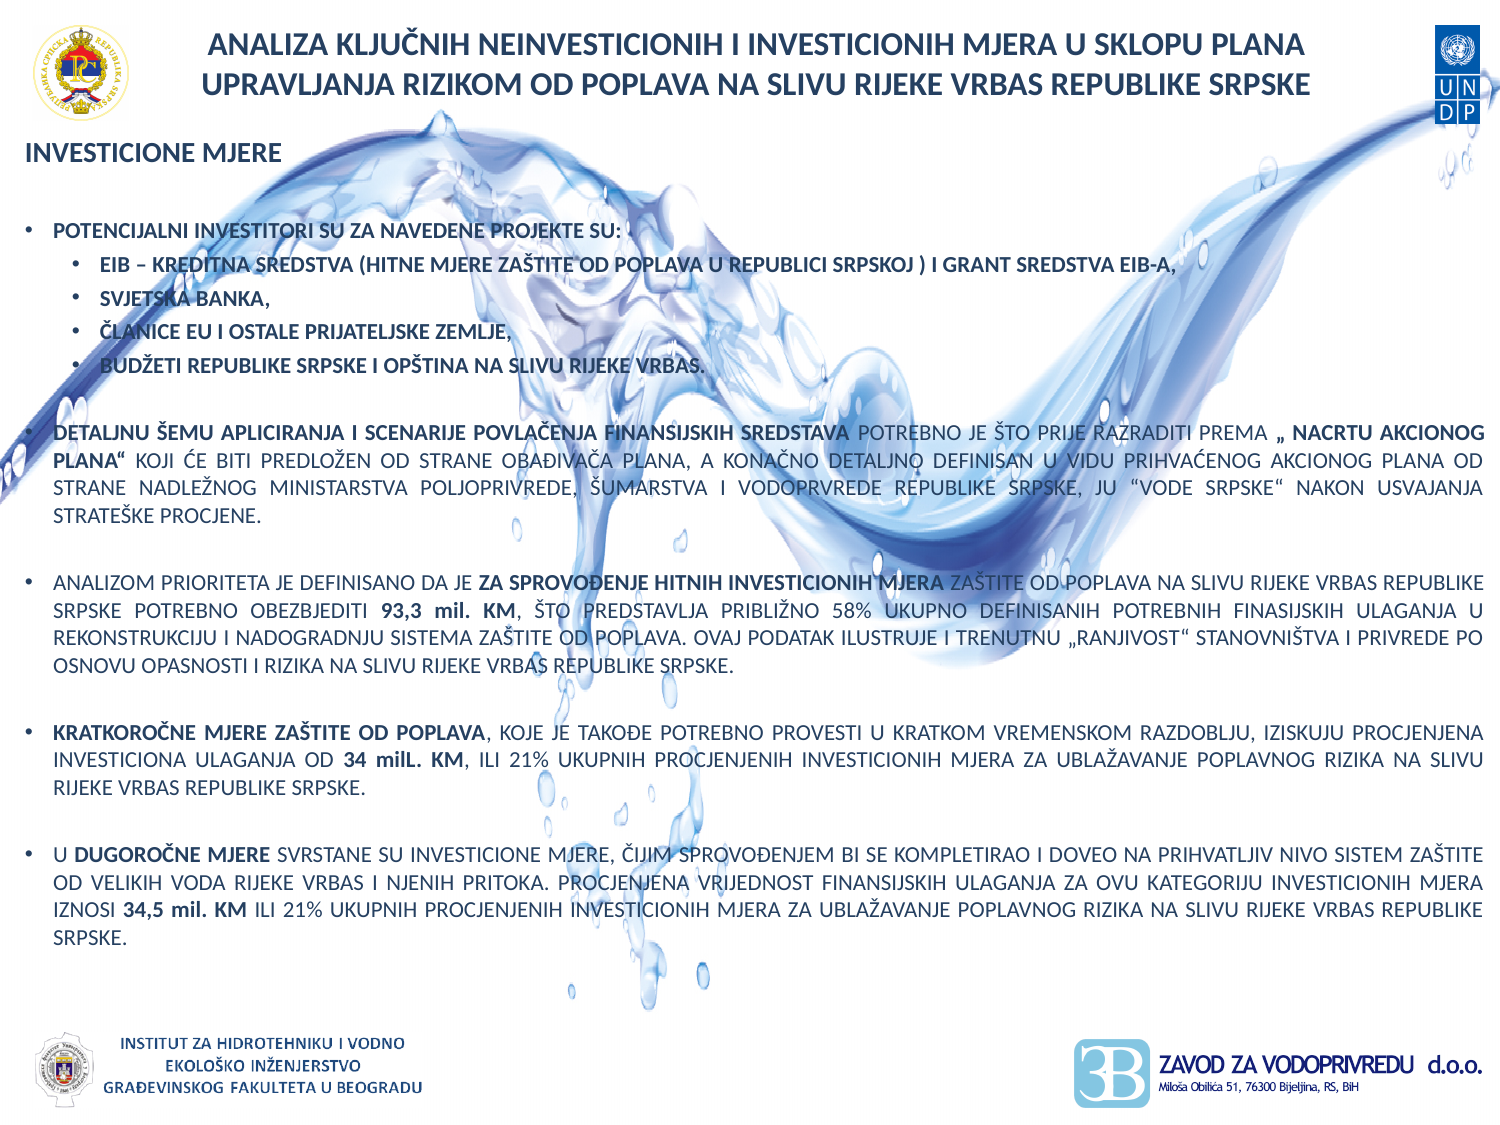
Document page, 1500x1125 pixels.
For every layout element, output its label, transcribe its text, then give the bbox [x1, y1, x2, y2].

text_box INVESTICIONE MJERE POTENCIJALNI INVESTITORI SU ZA NAVEDENE PROJEKTE SU: EIB – KREDITNA SREDSTVA (HITNE MJERE ZAŠTITE OD POPLAVA U REPUBLICI SRPSKOJ ) I GRANT SREDSTVA EIB-A, SVJETSKA BANKA, ČLANICE EU I OSTALE PRIJATELJSKE ZEMLJE, BUDŽETI REPUBLIKE SRPSKE I OPŠTINA NA SLIVU RIJEKE VRBAS. DETALJNU ŠEMU APLICIRANJA I SCENARIJE POVLAČENJA FINANSIJSKIH SREDSTAVA POTREBNO JE ŠTO PRIJE RAZRADITI PREMA „ NACRTU AKCIONOG PLANA“ KOJI ĆE BITI PREDLOŽEN OD STRANE OBAĐIVAČA PLANA, A KONAČNO DETALJNO DEFINISAN U VIDU PRIHVAĆENOG AKCIONOG PLANA OD STRANE NADLEŽNOG MINISTARSTVA POLJOPRIVREDE, ŠUMARSTVA I VODOPRVREDE REPUBLIKE SRPSKE, JU “VODE SRPSKE“ NAKON USVAJANJA STRATEŠKE PROCJENE. ANALIZOM PRIORITETA JE DEFINISANO DA JE ZA SPROVOĐENJE HITNIH INVESTICIONIH MJERA ZAŠTITE OD POPLAVA NA SLIVU RIJEKE VRBAS REPUBLIKE SRPSKE POTREBNO OBEZBJEDITI 93,3 mil. KM, ŠTO PREDSTAVLJA PRIBLIŽNO 58% UKUPNO DEFINISANIH POTREBNIH FINASIJSKIH ULAGANJA U REKONSTRUKCIJU I NADOGRADNJU SISTEMA ZAŠTITE OD POPLAVA. OVAJ PODATAK ILUSTRUJE I TRENUTNU „RANJIVOST“ STANOVNIŠTVA I PRIVREDE PO OSNOVU OPASNOSTI I RIZIKA NA SLIVU RIJEKE VRBAS REPUBLIKE SRPSKE. KRATKOROČNE MJERE ZAŠTITE OD POPLAVA, KOJE JE TAKOĐE POTREBNO PROVESTI U KRATKOM VREMENSKOM RAZDOBLJU, IZISKUJU PROCJENJENA INVESTICIONA ULAGANJA OD 34 milL. KM, ILI 21% UKUPNIH PROCJENJENIH INVESTICIONIH MJERA ZA UBLAŽAVANJE POPLAVNOG RIZIKA NA SLIVU RIJEKE VRBAS REPUBLIKE SRPSKE. U DUGOROČNE MJERE SVRSTANE SU INVESTICIONE MJERE, ČIJIM SPROVOĐENJEM BI SE KOMPLETIRAO I DOVEO NA PRIHVATLJIV NIVO SISTEM ZAŠTITE OD VELIKIH VODA RIJEKE VRBAS I NJENIH PRITOKA. PROCJENJENA VRIJEDNOST FINANSIJSKIH ULAGANJA ZA OVU KATEGORIJU INVESTICIONIH MJERA IZNOSI 34,5 mil. KM ILI 21% UKUPNIH PROCJENJENIH INVESTICIONIH MJERA ZA UBLAŽAVANJE POPLAVNOG RIZIKA NA SLIVU RIJEKE VRBAS REPUBLIKE SRPSKE. [10, 125, 1500, 958]
text_box ANALIZA KLJUČNIH NEINVESTICIONIH I INVESTICIONIH MJERA U SKLOPU PLANA UPRAVLJANJA RIZIKOM OD POPLAVA NA SLIVU RIJEKE VRBAS REPUBLIKE SRPSKE [110, 15, 1404, 110]
picture [0, 0, 1500, 1125]
